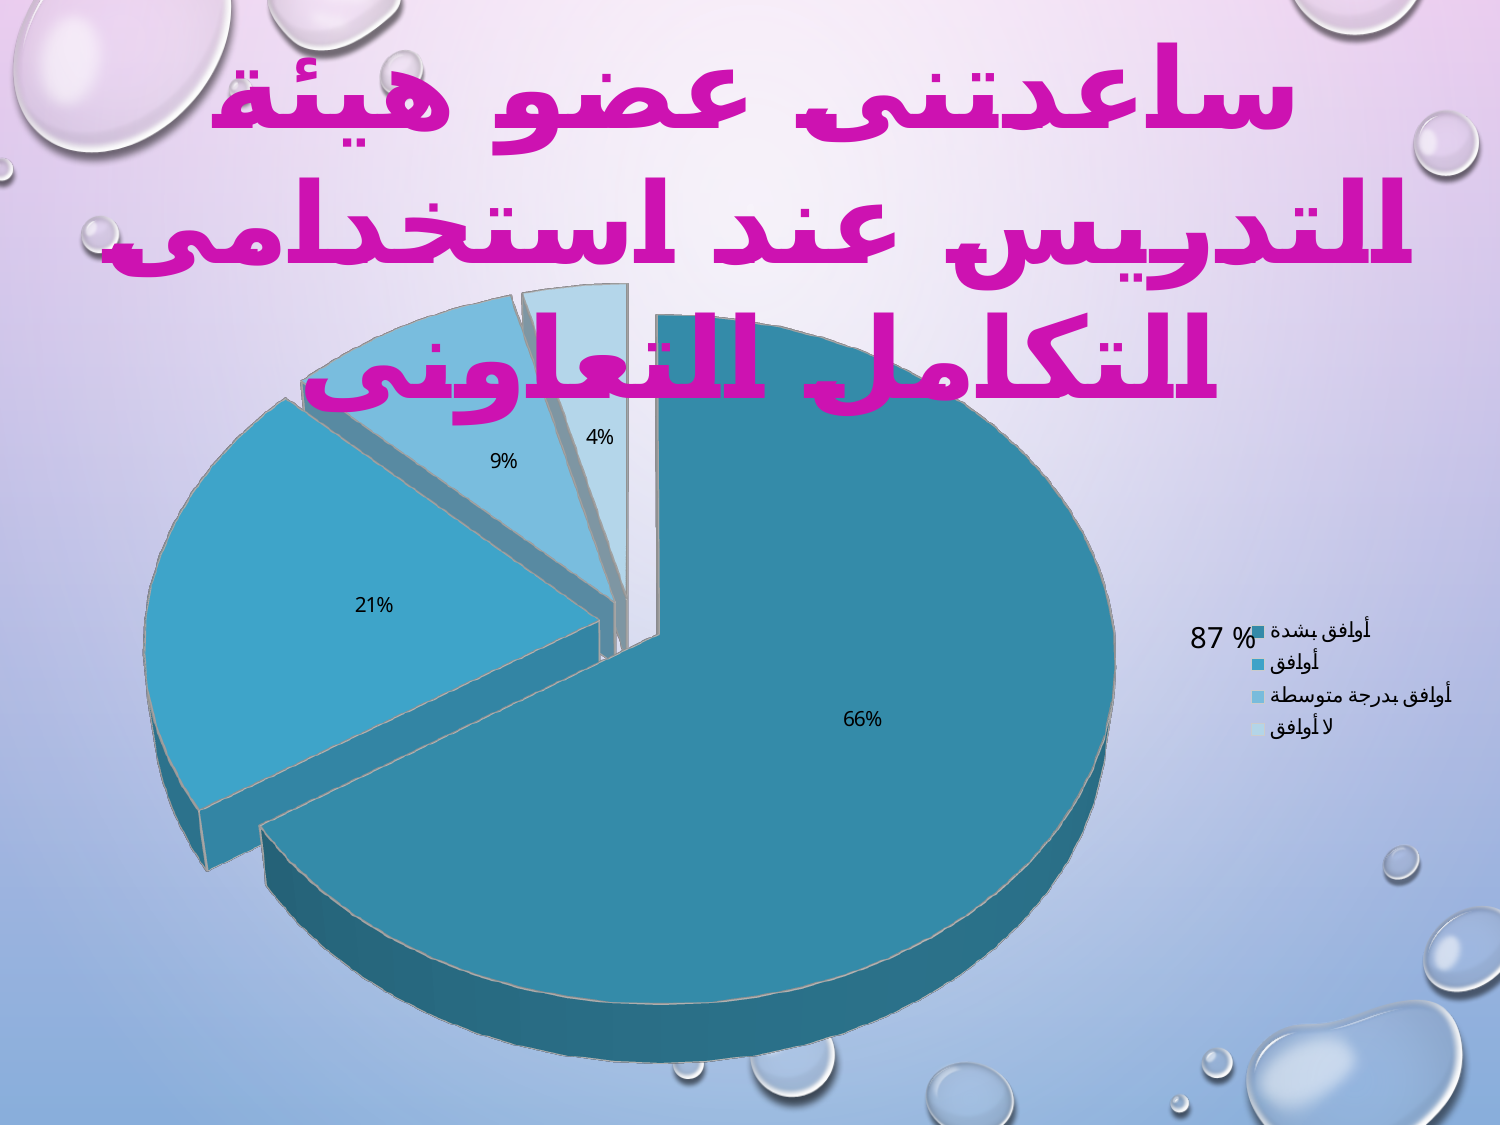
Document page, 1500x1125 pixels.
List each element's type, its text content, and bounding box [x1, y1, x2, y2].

picture [0, 0, 1500, 1125]
chart [17, 266, 1471, 1095]
text_box ساعدتنى عضو هيئة التدريس عند استخدامى التكامل التعاونى [72, 8, 1444, 265]
